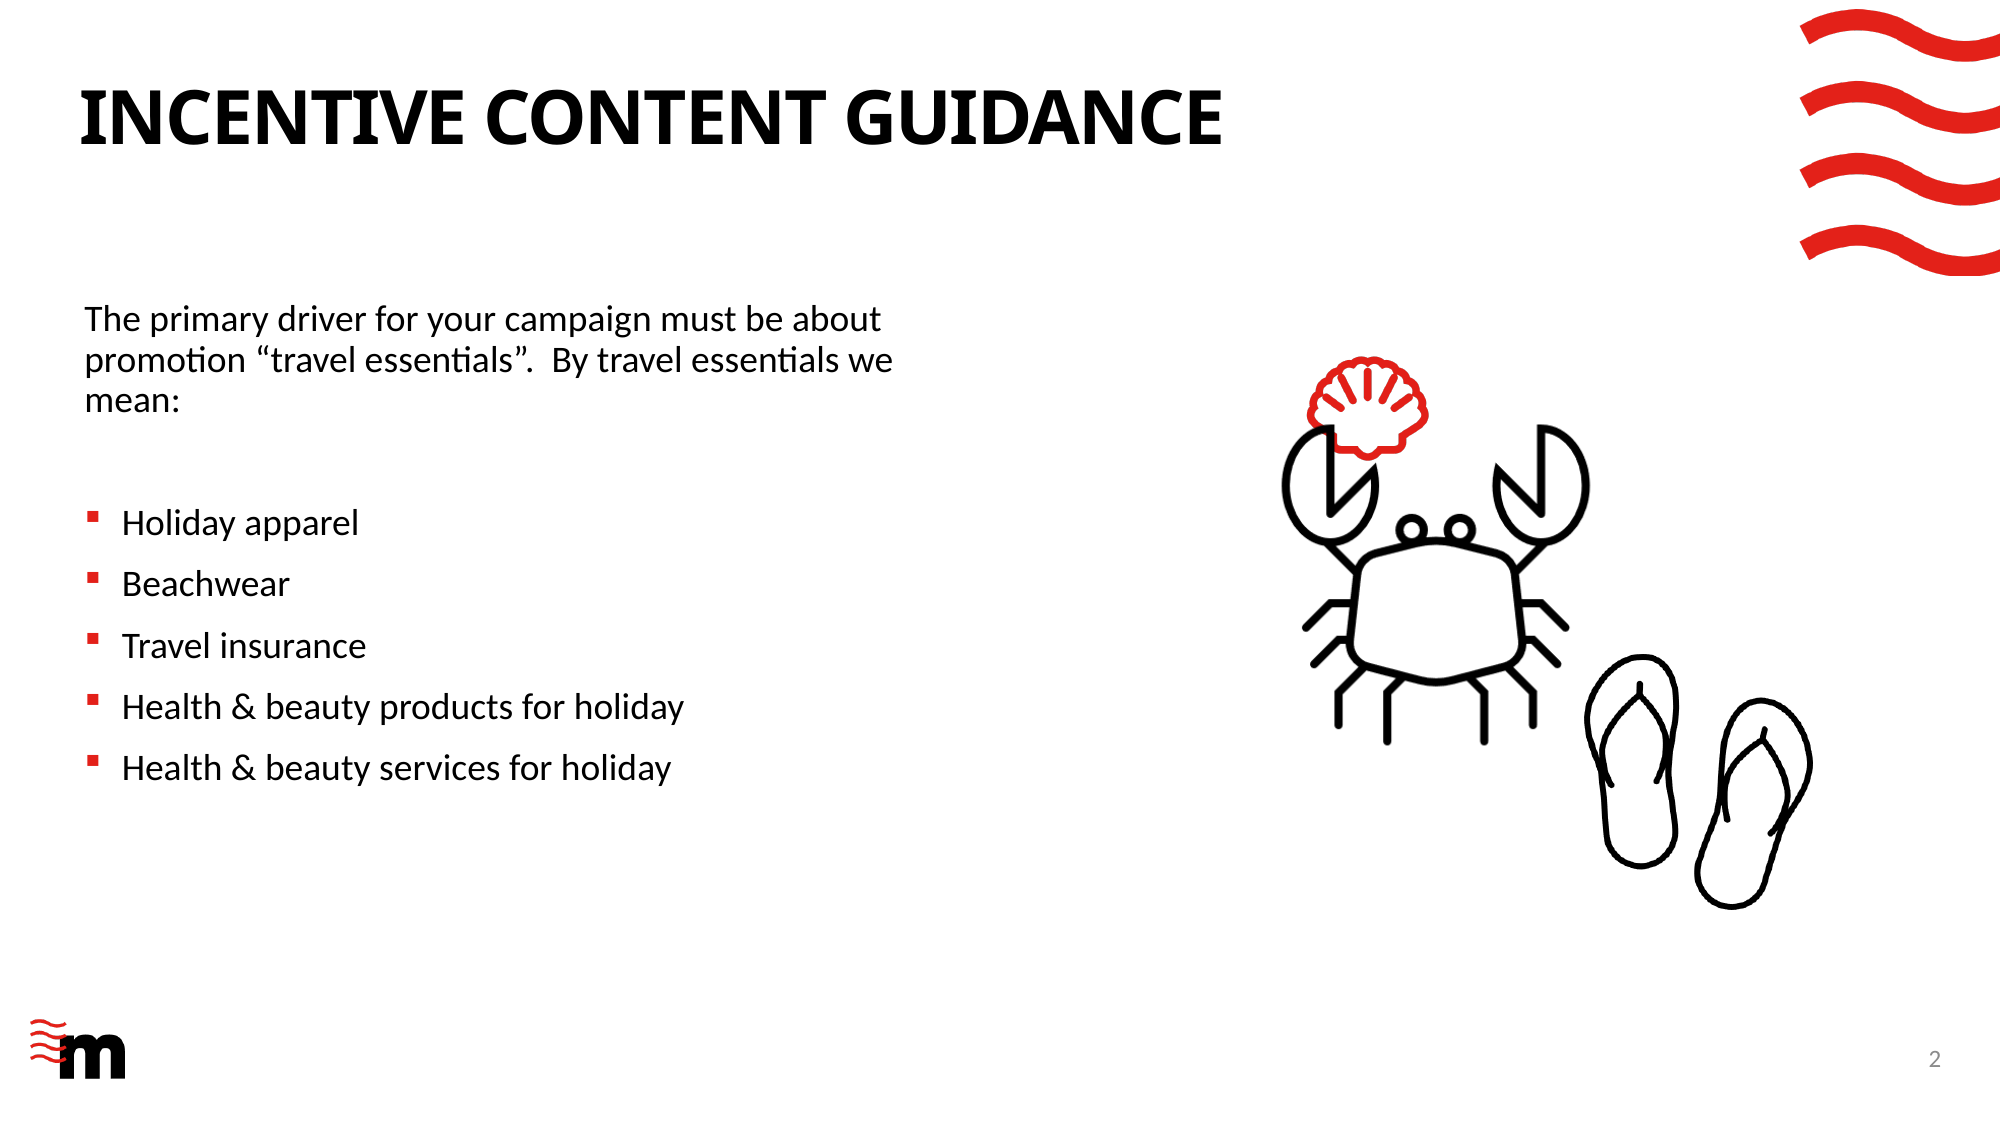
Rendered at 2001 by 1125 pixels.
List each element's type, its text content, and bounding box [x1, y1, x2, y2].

picture [27, 1016, 128, 1082]
slide_number 2 [1894, 1027, 1957, 1087]
list The primary driver for your campaign must be about promotion “travel essentials”. By travel essentials we mean: Holiday apparel Beachwear Travel insurance Health & beauty products for holiday Health & beauty services for holiday [69, 292, 1000, 1027]
picture [1241, 340, 1843, 928]
title Incentive content guidance [79, 67, 1732, 146]
